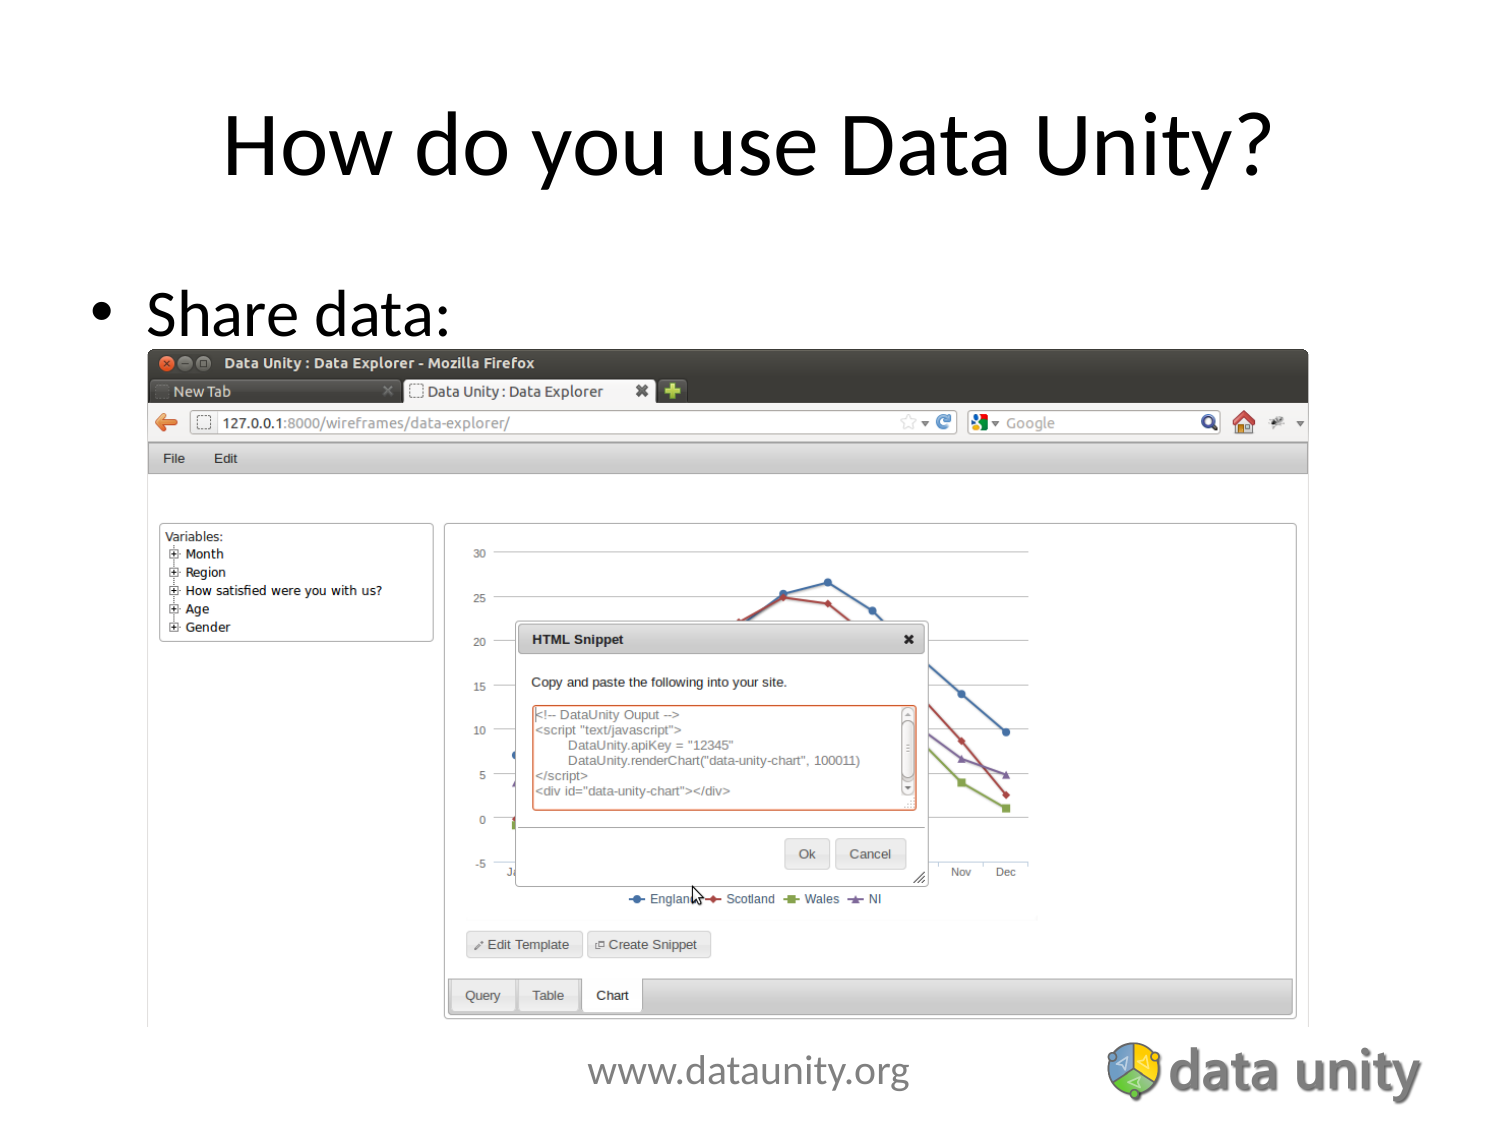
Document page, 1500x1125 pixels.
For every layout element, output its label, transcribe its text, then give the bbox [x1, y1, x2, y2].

title How do you use Data Unity? [75, 45, 1425, 233]
picture [147, 349, 1309, 1027]
list Share data: [75, 262, 1425, 1005]
picture [1104, 1040, 1425, 1106]
